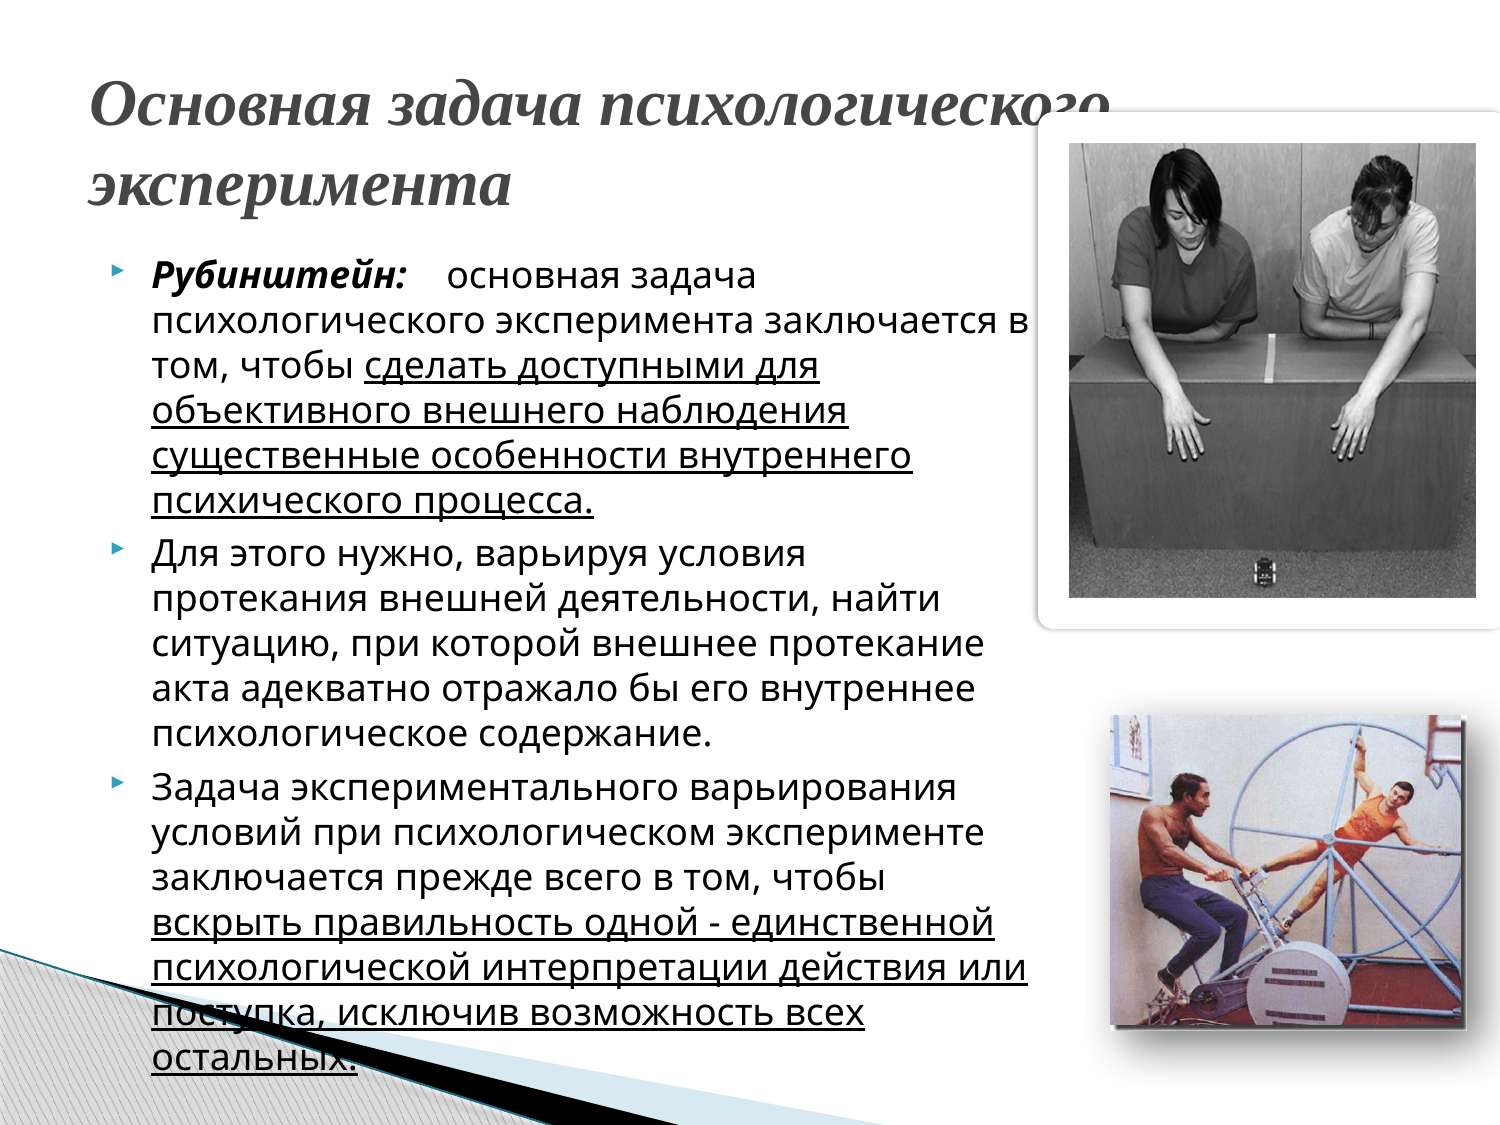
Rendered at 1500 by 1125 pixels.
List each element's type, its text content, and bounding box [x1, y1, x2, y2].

picture [1110, 715, 1467, 1031]
title Основная задача психологического эксперимента [75, 45, 1425, 233]
picture [1068, 142, 1477, 599]
list Рубинштейн: основная задача психологического эксперимента заключается в том, чтобы сделать доступными для объективного внешнего наблюдения существенные особенности внутреннего психического процесса. Для этого нужно, варьируя условия протекания внешней деятельности, найти ситуацию, при которой внешнее протекание акта адекватно отражало бы его внутреннее психологическое содержание. Задача экспериментального варьирования условий при психологическом эксперименте заключается прежде всего в том, чтобы вскрыть правильность одной - единственной психологической интерпретации действия или поступка, исключив возможность всех остальных. [76, 243, 1046, 1125]
